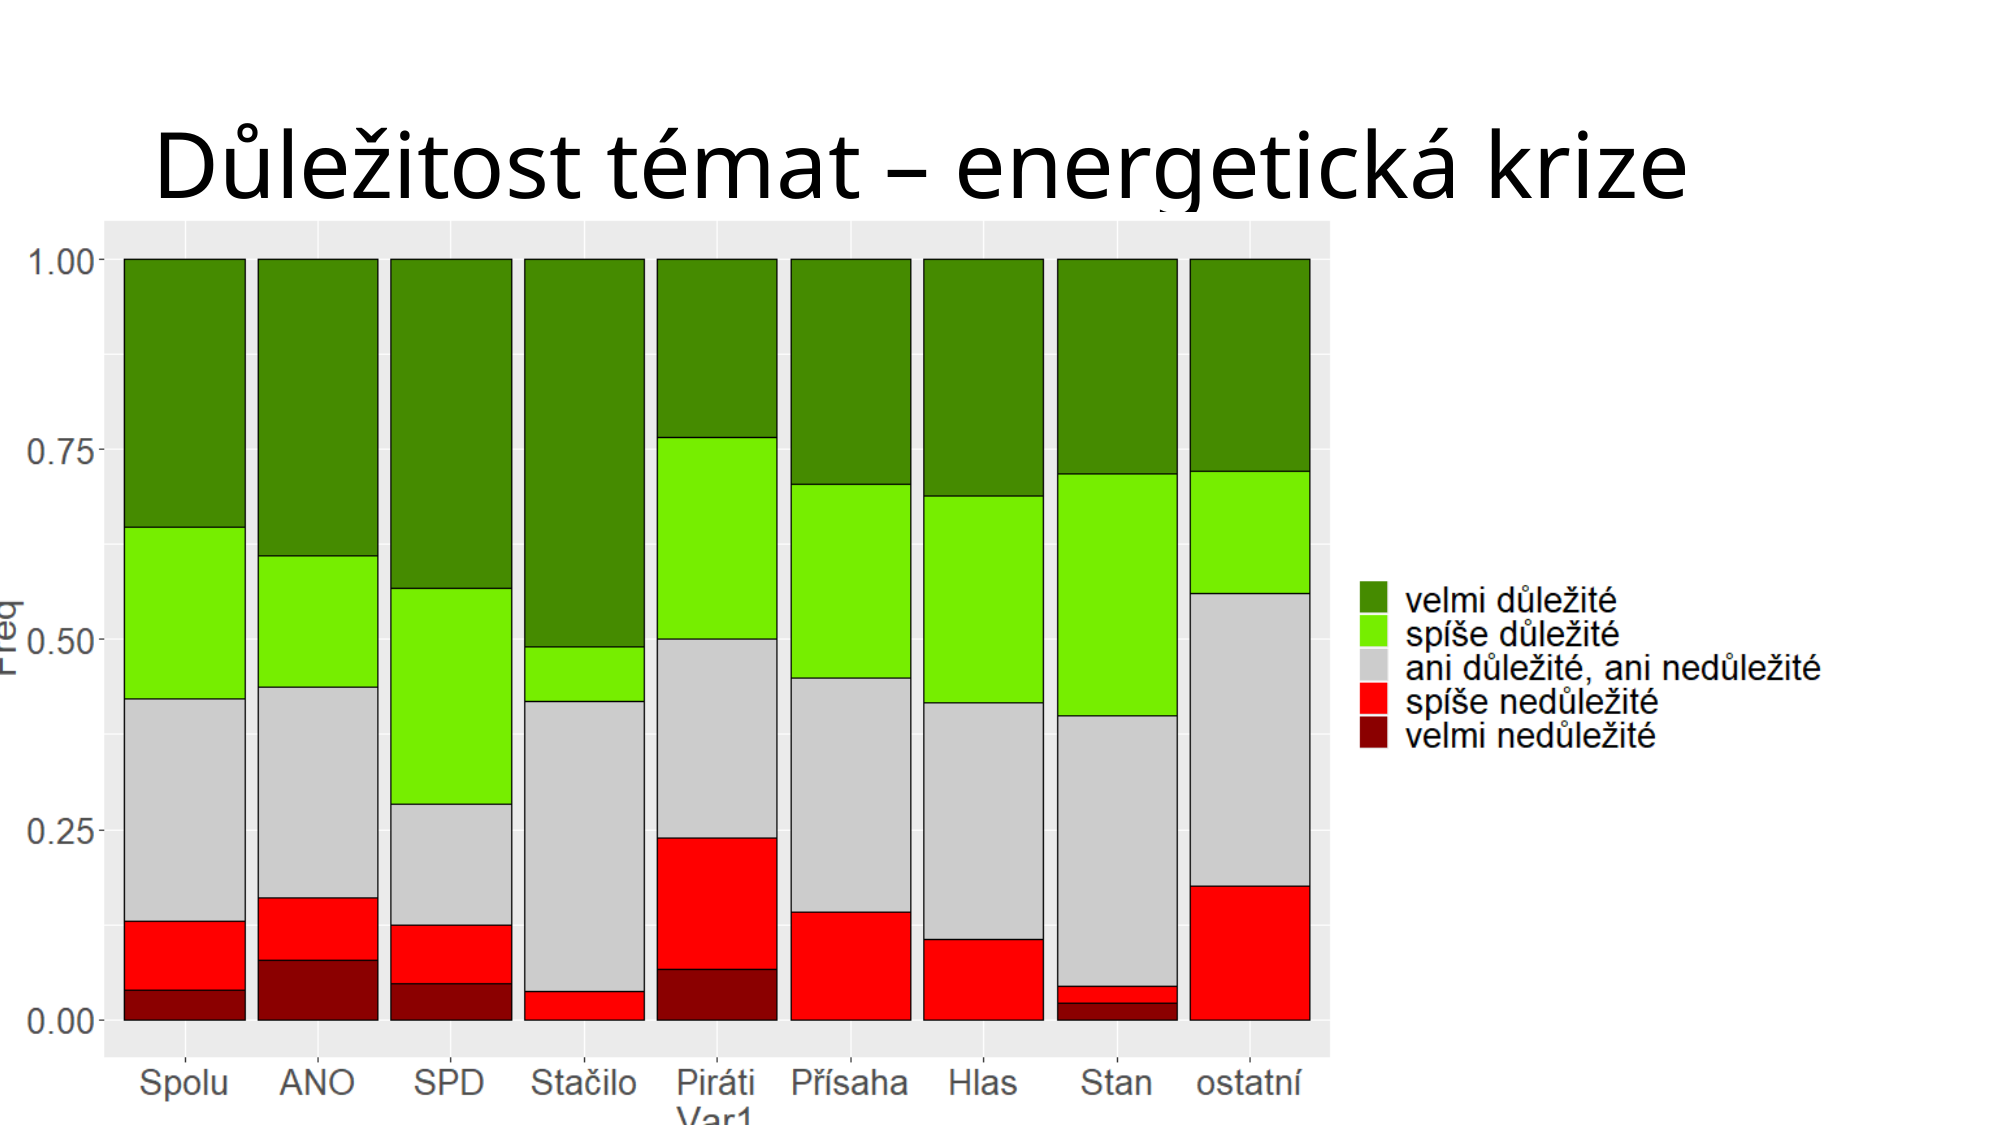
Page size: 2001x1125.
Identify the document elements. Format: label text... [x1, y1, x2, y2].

title Důležitost témat – energetická krize [137, 59, 1863, 278]
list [0, 212, 1841, 1125]
